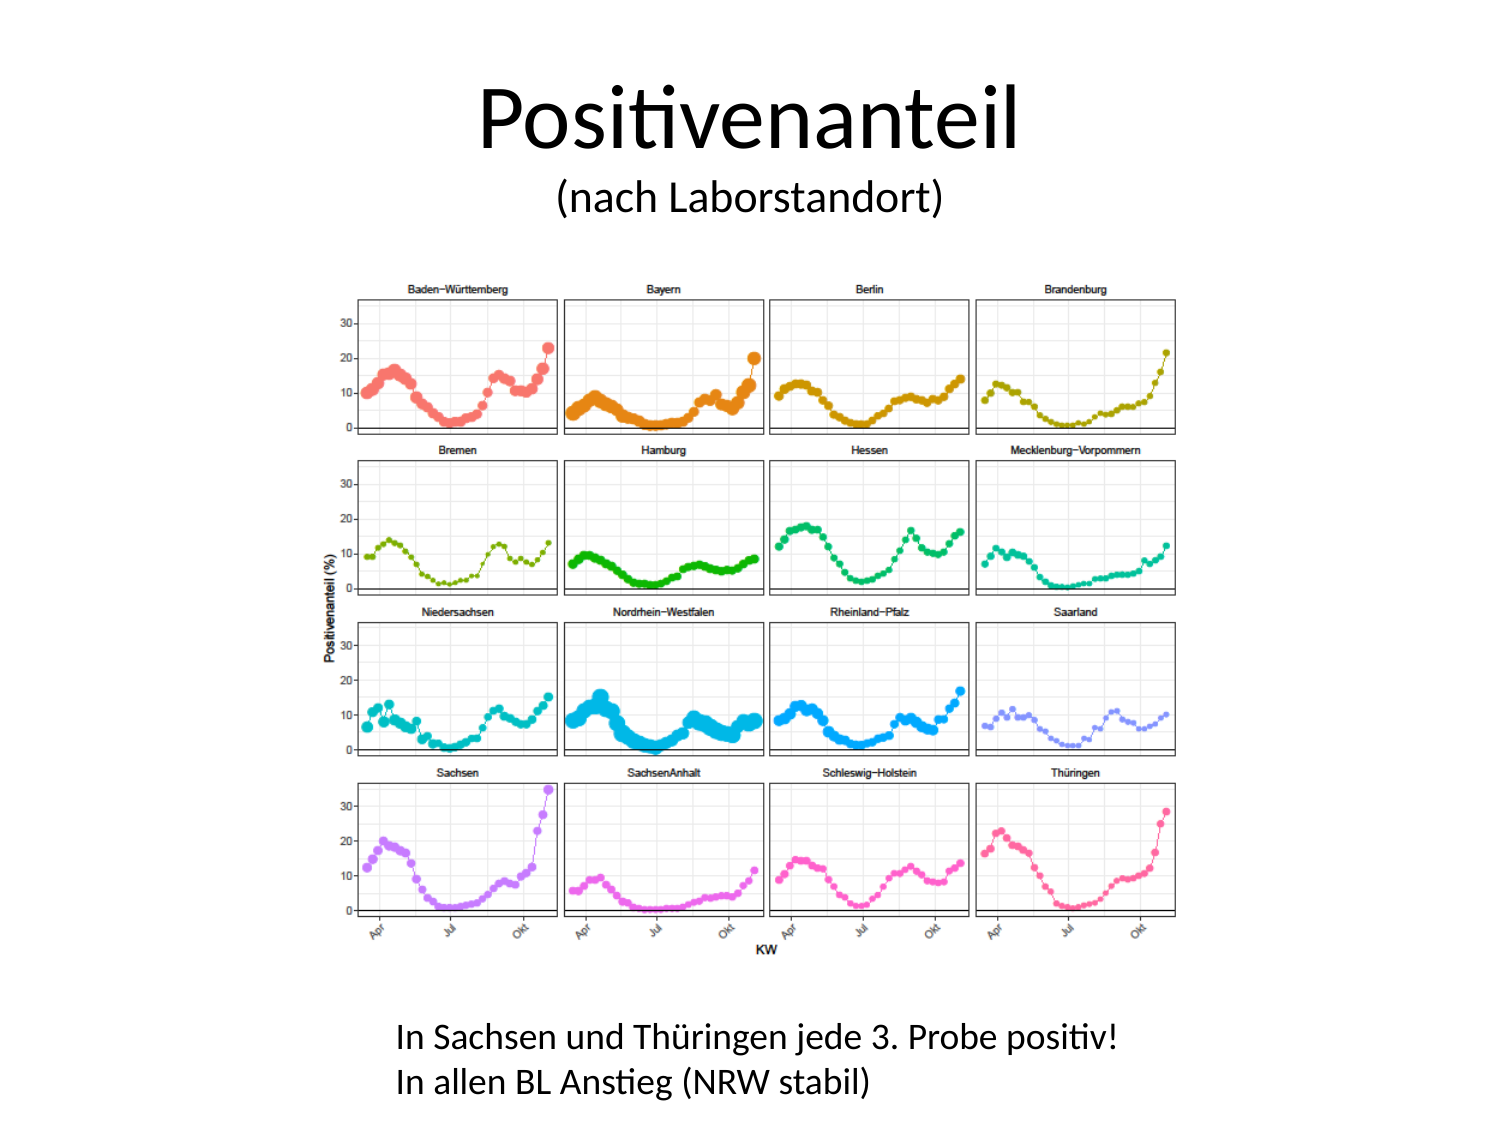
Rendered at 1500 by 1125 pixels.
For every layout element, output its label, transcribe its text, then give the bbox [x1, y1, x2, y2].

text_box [318, 273, 1182, 965]
text_box In Sachsen und Thüringen jede 3. Probe positiv! In allen BL Anstieg (NRW stabil) [380, 1004, 1136, 1110]
title Positivenanteil (nach Laborstandort) [75, 45, 1425, 233]
